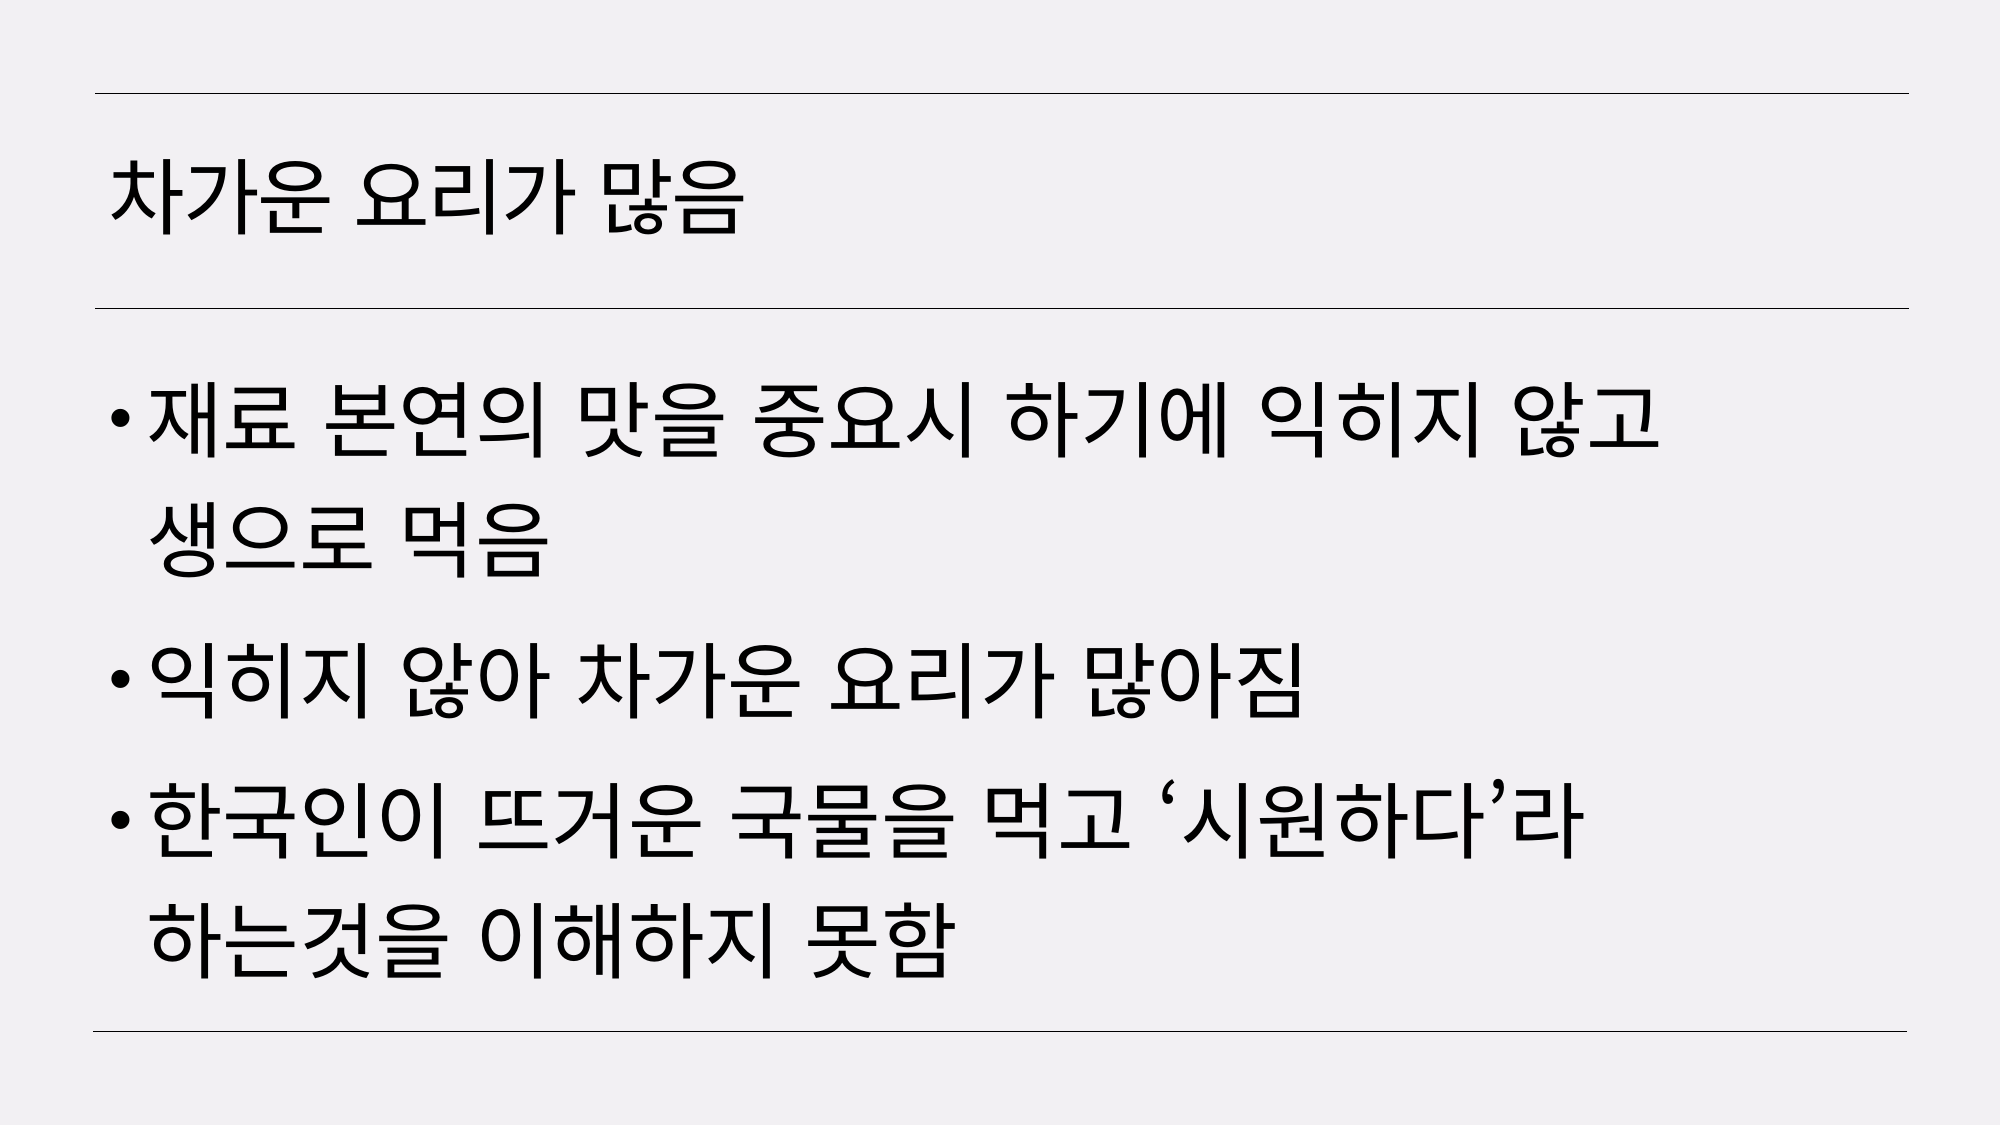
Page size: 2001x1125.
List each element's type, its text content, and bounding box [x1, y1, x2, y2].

title 차가운 요리가 많음 [93, 113, 1907, 291]
list 재료 본연의 맛을 중요시 하기에 익히지 않고 생으로 먹음 익히지 않아 차가운 요리가 많아짐 한국인이 뜨거운 국물을 먹고 ‘시원하다’라 하는것을 이해하지 못함 [93, 340, 1908, 983]
